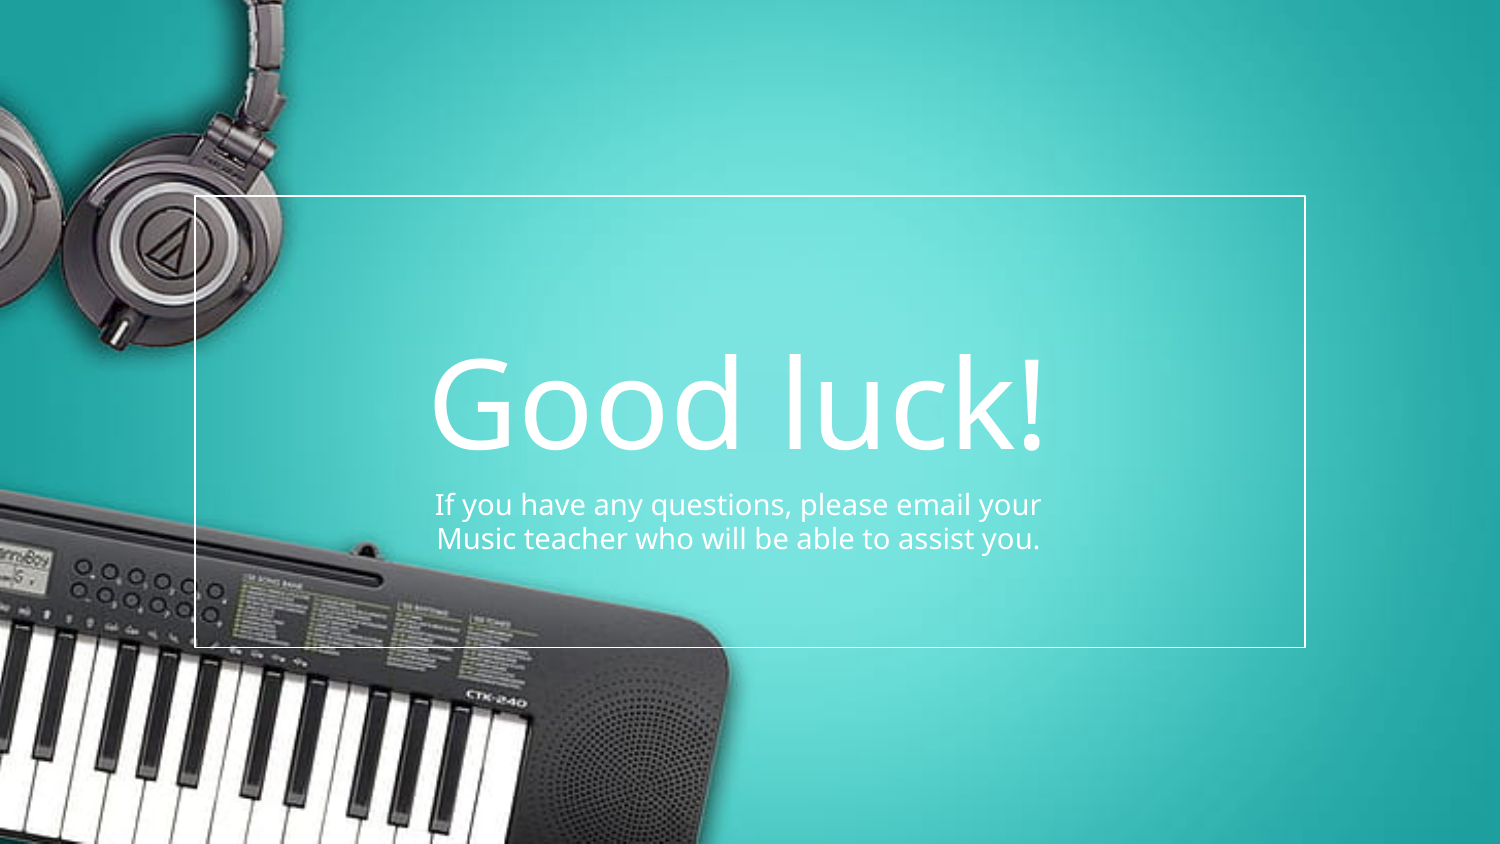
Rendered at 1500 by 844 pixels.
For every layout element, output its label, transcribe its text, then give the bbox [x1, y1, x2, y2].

text_box If you have any questions, please email your Music teacher who will be able to assist you. [382, 470, 1095, 535]
picture [0, 0, 1500, 844]
text_box Good luck! [280, 309, 1197, 496]
